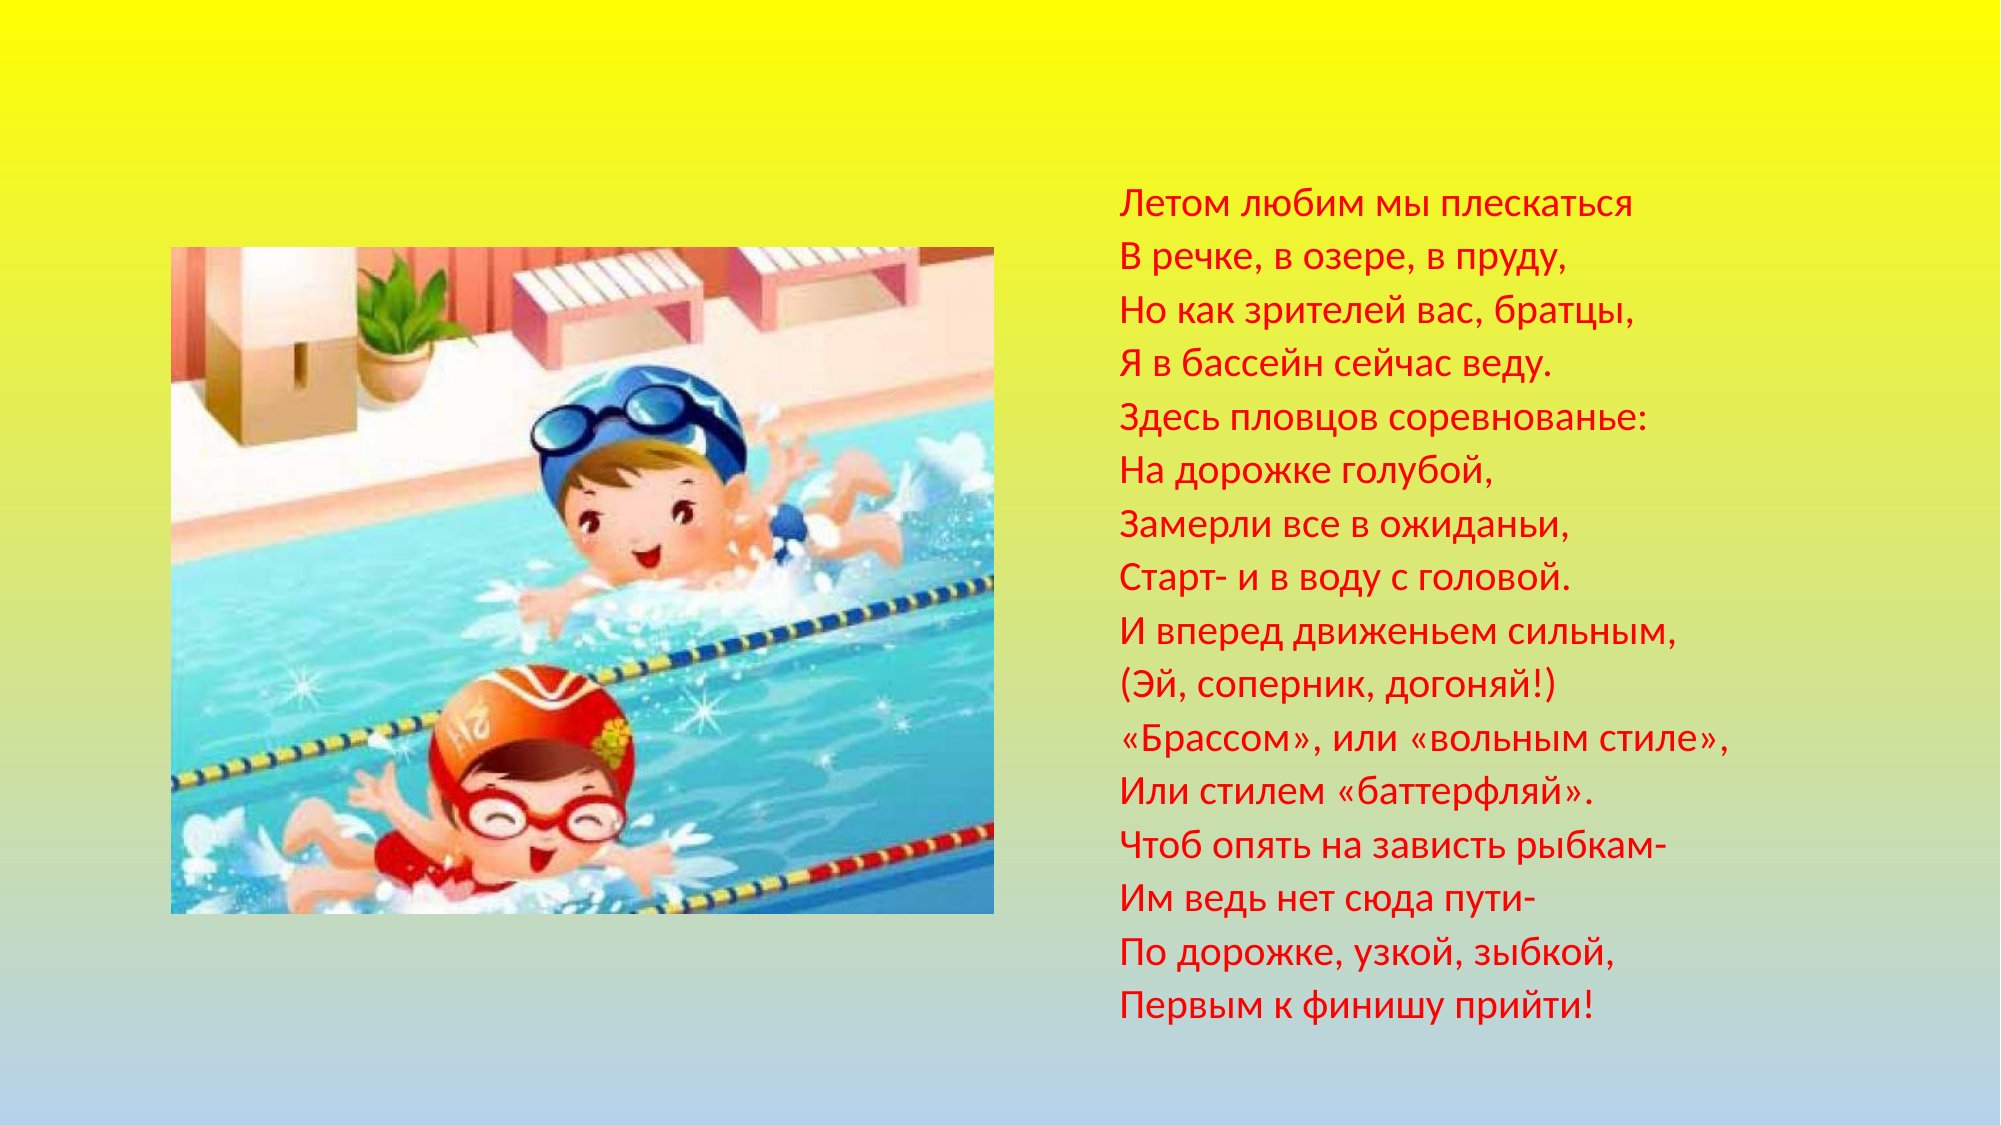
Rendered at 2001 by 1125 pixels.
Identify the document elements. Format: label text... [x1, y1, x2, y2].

picture [171, 247, 994, 914]
text_box Летом любим мы плескаться В речке, в озере, в пруду, Но как зрителей вас, братцы, Я в бассейн сейчас веду. Здесь пловцов соревнованье: На дорожке голубой, Замерли все в ожиданьи, Старт- и в воду с головой. И вперед движеньем сильным, (Эй, соперник, догоняй!) «Брассом», или «вольным стиле», Или стилем «баттерфляй». Чтоб опять на зависть рыбкам- Им ведь нет сюда пути- По дорожке, узкой, зыбкой, Первым к финишу прийти! [1104, 163, 1933, 1035]
